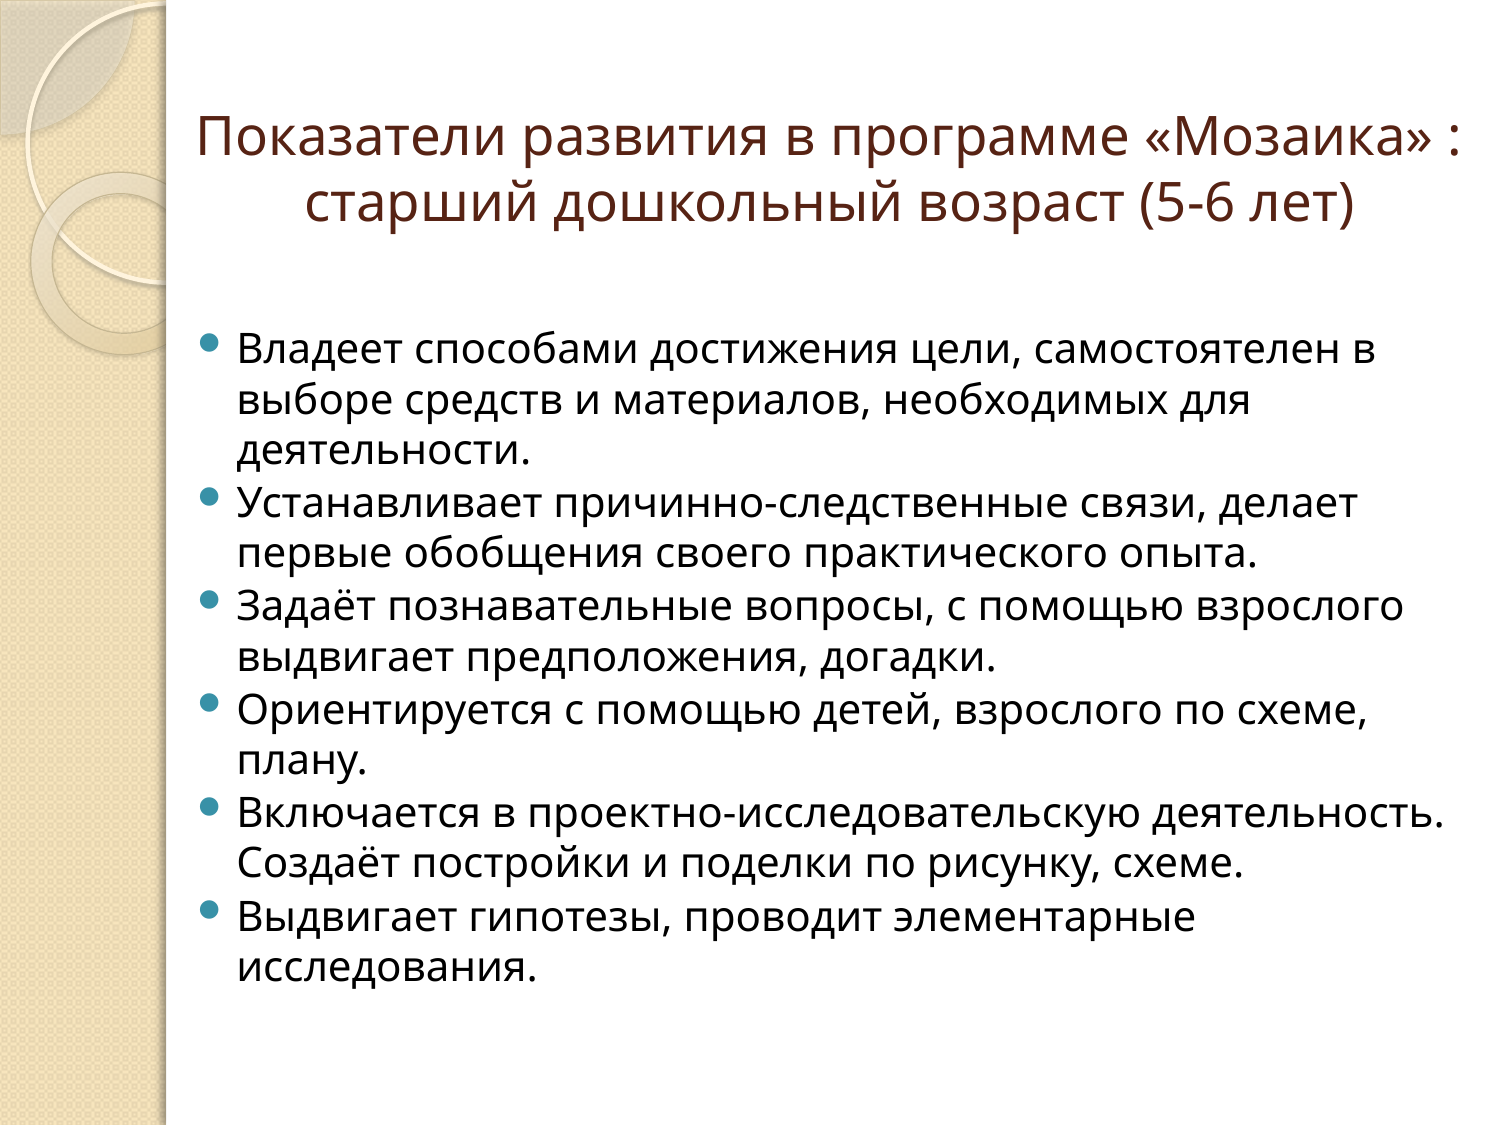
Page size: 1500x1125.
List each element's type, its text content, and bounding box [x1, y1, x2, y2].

list Владеет способами достижения цели, самостоятелен в выборе средств и материалов, необходимых для деятельности. Устанавливает причинно-следственные связи, делает первые обобщения своего практического опыта. Задаёт познавательные вопросы, с помощью взрослого выдвигает предположения, догадки. Ориентируется с помощью детей, взрослого по схеме, плану. Включается в проектно-исследовательскую деятельность. Создаёт постройки и поделки по рисунку, схеме. Выдвигает гипотезы, проводит элементарные исследования. [171, 314, 1483, 1083]
title Показатели развития в программе «Мозаика» : старший дошкольный возраст (5-6 лет) [159, 19, 1500, 315]
